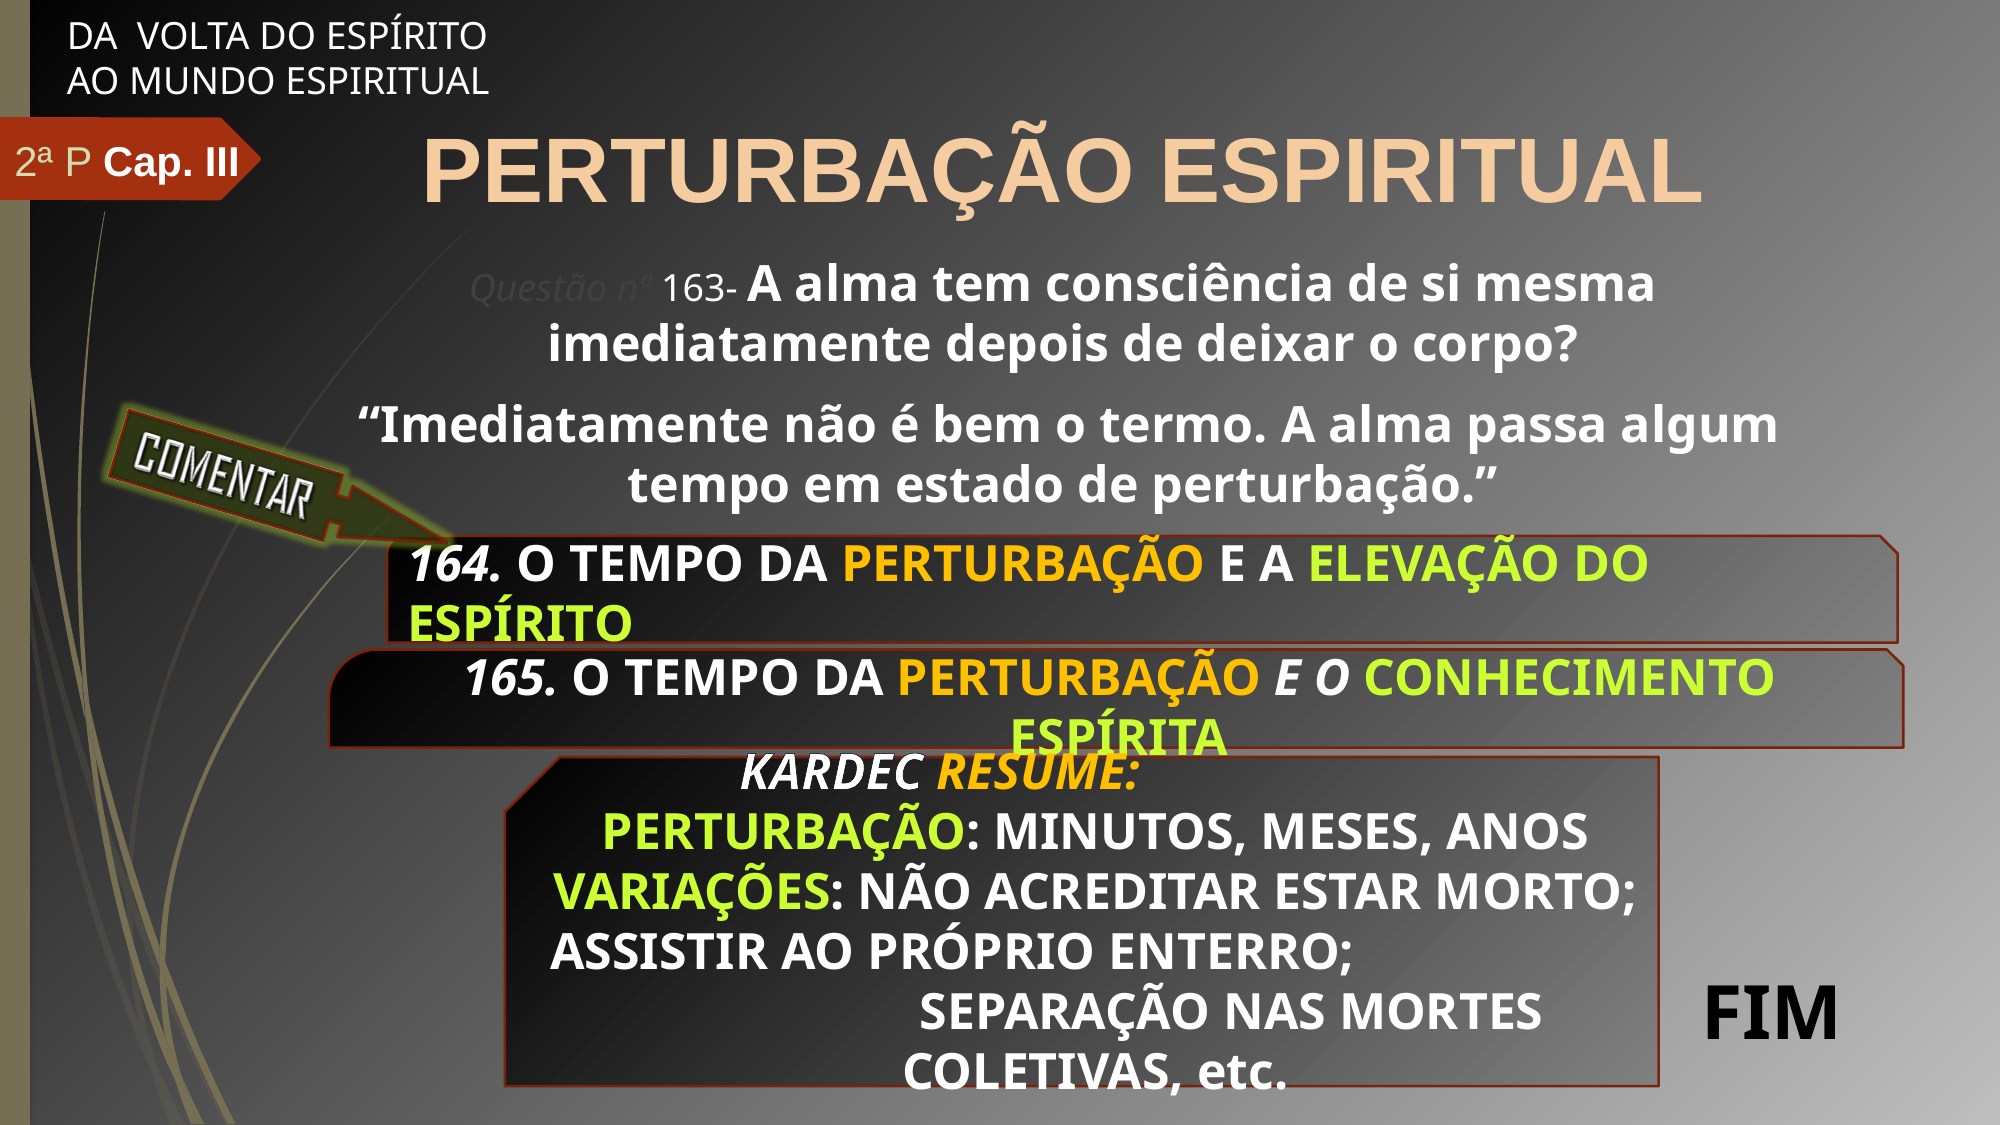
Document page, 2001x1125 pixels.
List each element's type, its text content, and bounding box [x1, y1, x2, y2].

text_box Questão nº 163- A alma tem consciência de si mesma imediatamente depois de deixar o corpo? “Imediatamente não é bem o termo. A alma passa algum tempo em estado de perturbação.” [312, 162, 1813, 431]
title PERTURBAÇÃO ESPIRITUAL [332, 119, 1795, 389]
text_box 2ª P Cap. III [0, 127, 255, 193]
text_box 164. O TEMPO DA PERTURBAÇÃO E A ELEVAÇÃO DO ESPÍRITO [385, 534, 1899, 644]
text_box 165. O TEMPO DA PERTURBAÇÃO E O CONHECIMENTO ESPÍRITA [327, 648, 1905, 749]
picture [108, 409, 458, 576]
text_box KARDEC RESUME: PERTURBAÇÃO: MINUTOS, MESES, ANOS VARIAÇÕES: NÃO ACREDITAR ESTAR MORTO; ASSISTIR AO PRÓPRIO ENTERRO; SEPARAÇÃO NAS MORTES COLETIVAS, etc. [503, 755, 1660, 1088]
text_box FIM [1686, 956, 1864, 1062]
text_box DA VOLTA DO ESPÍRITO AO MUNDO ESPIRITUAL [52, 4, 513, 110]
